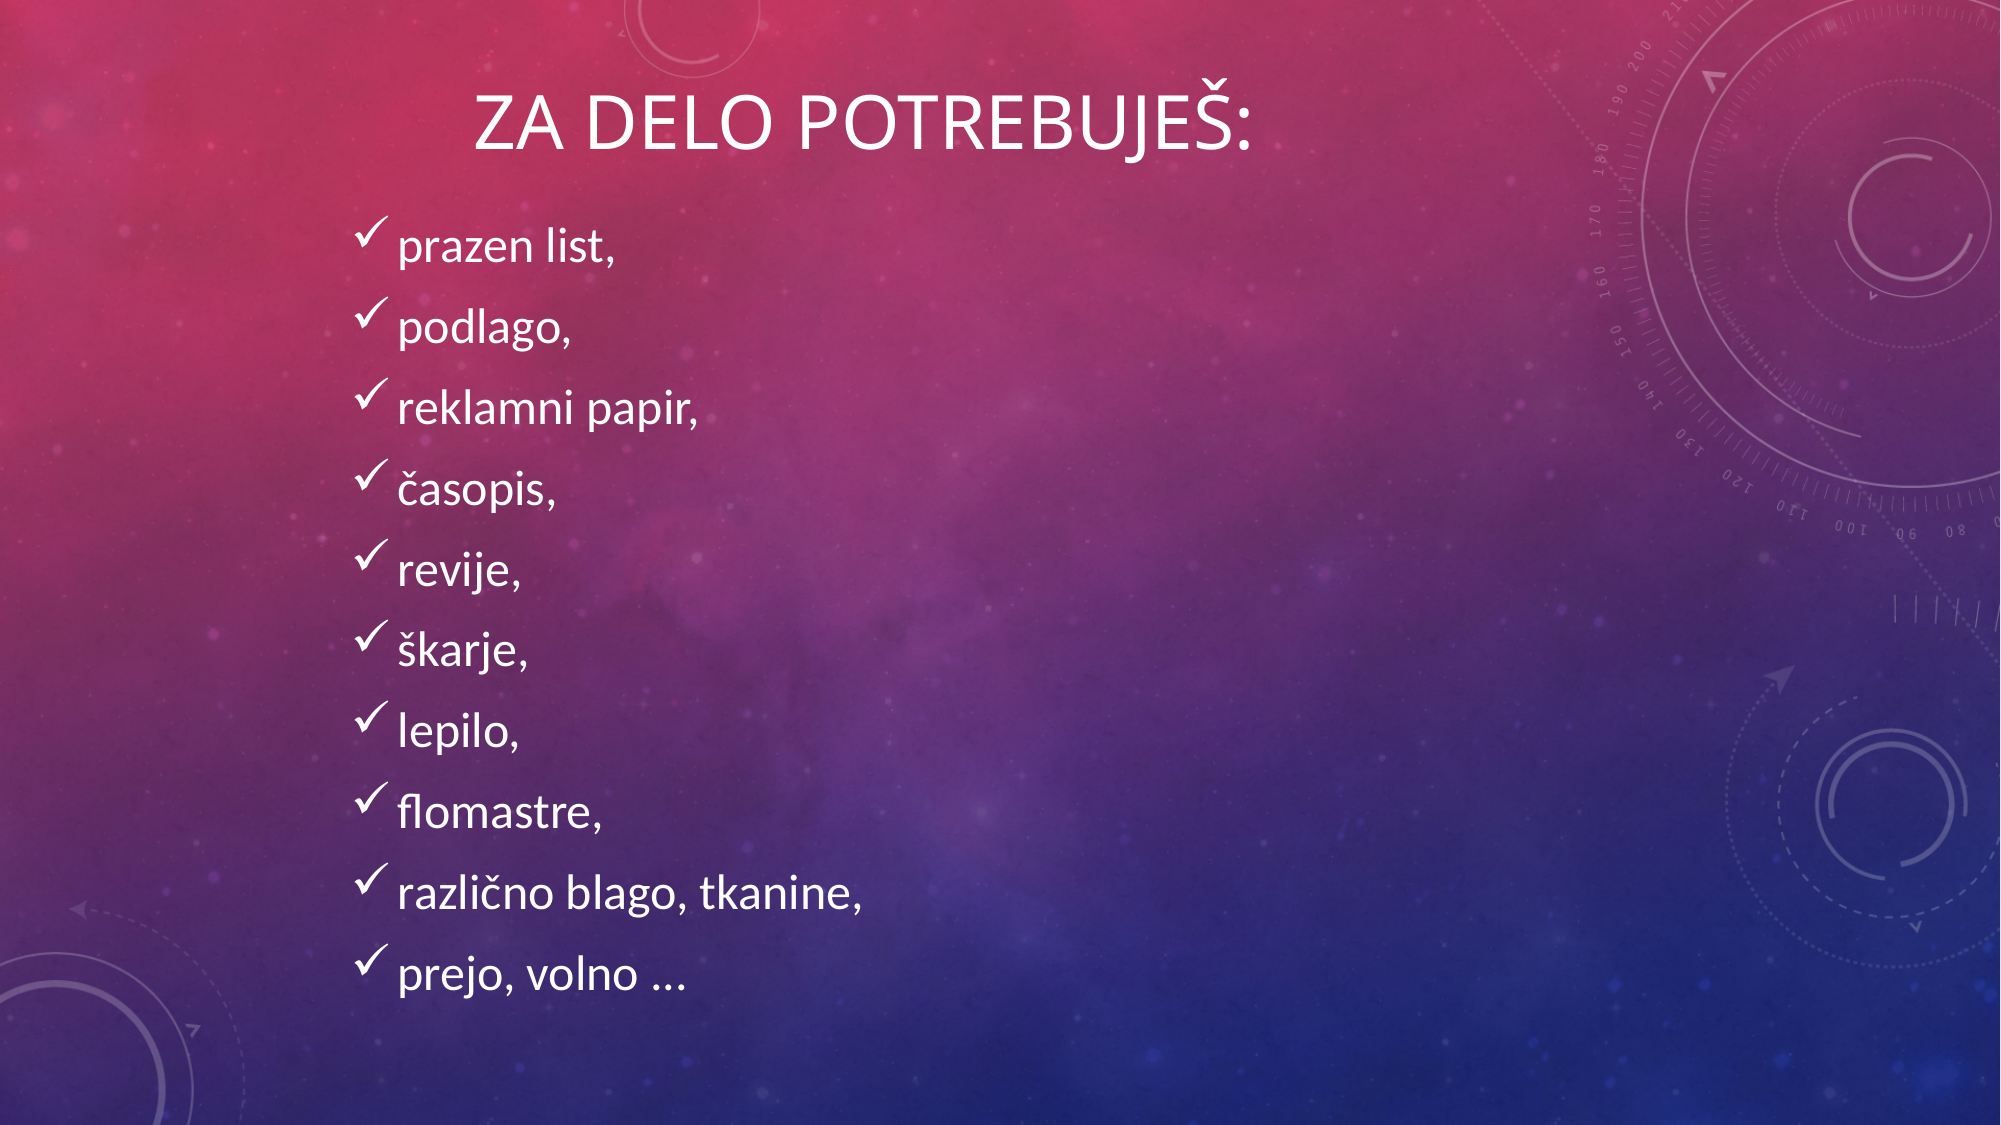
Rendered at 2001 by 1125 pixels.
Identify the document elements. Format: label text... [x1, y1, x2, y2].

title Za delo potrebuješ: [61, 0, 1668, 239]
picture [0, 0, 2001, 1125]
list prazen list, podlago, reklamni papir, časopis, revije, škarje, lepilo, flomastre, različno blago, tkanine, prejo, volno ... [335, 158, 1475, 1055]
